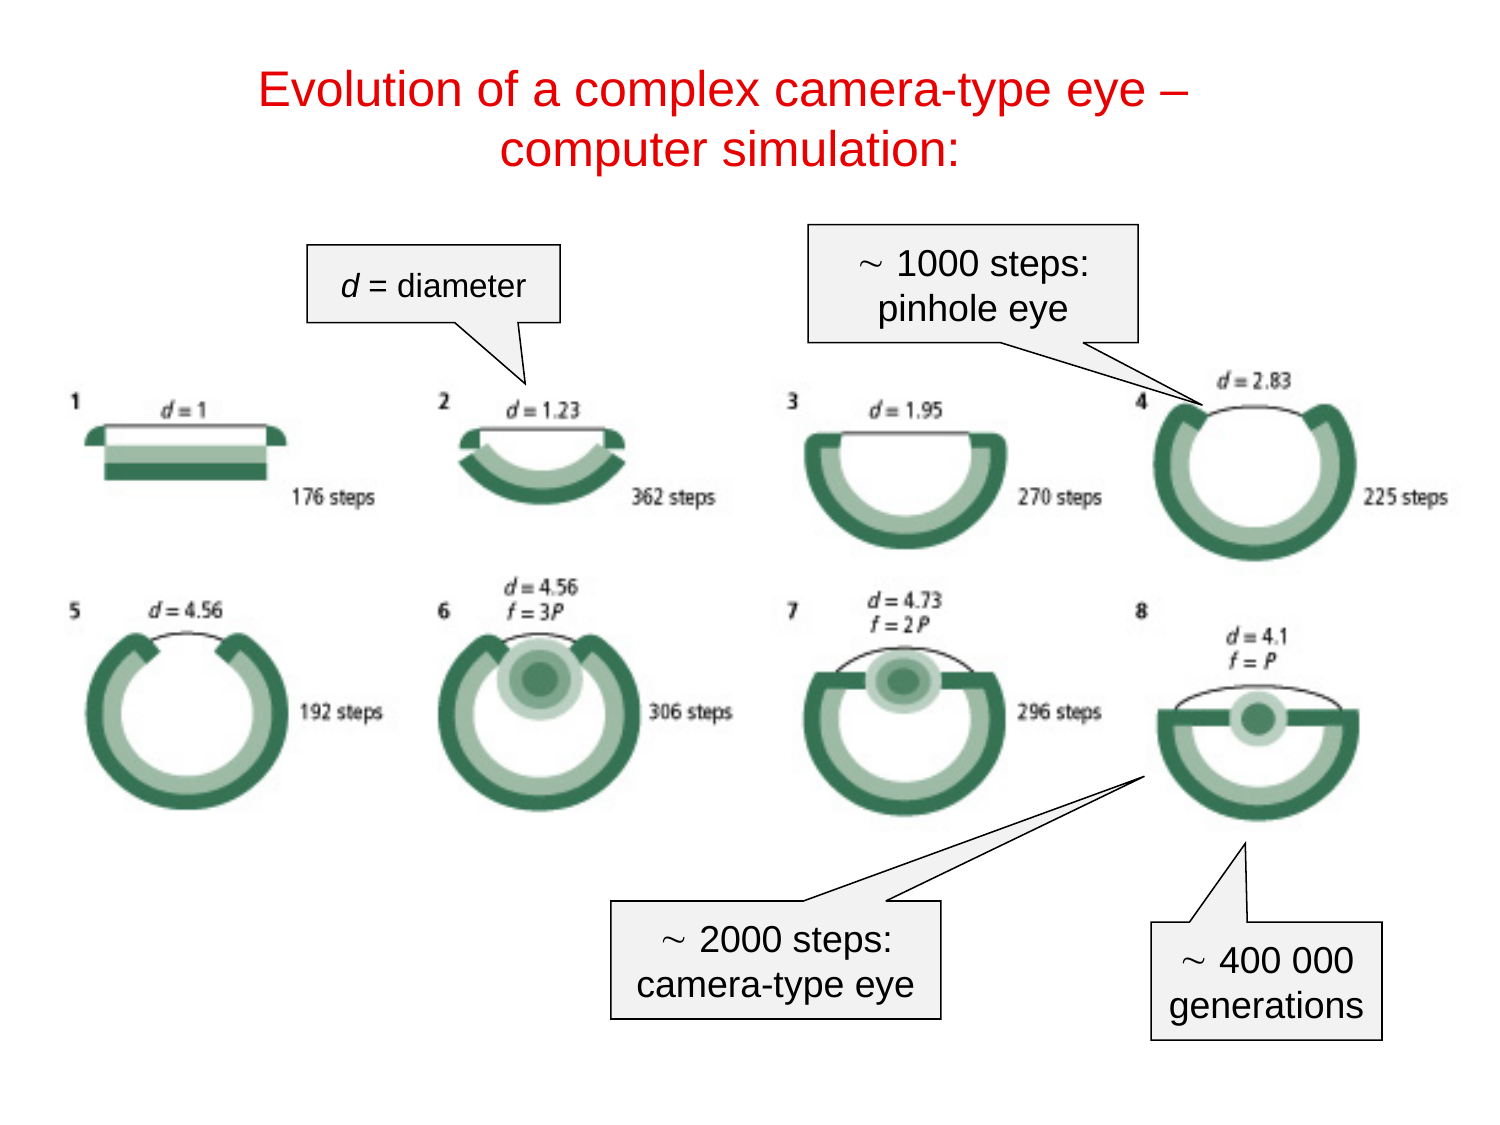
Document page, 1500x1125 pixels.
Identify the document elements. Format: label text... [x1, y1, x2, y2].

text_box  2000 steps: camera-type eye [610, 843, 1007, 1019]
text_box Evolution of a complex camera-type eye – computer simulation: [229, 49, 1231, 185]
text_box  400 000 generations [1151, 843, 1383, 1041]
text_box  1000 steps: pinhole eye [808, 224, 1139, 366]
text_box d = diameter [307, 244, 561, 366]
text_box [41, 367, 1469, 835]
